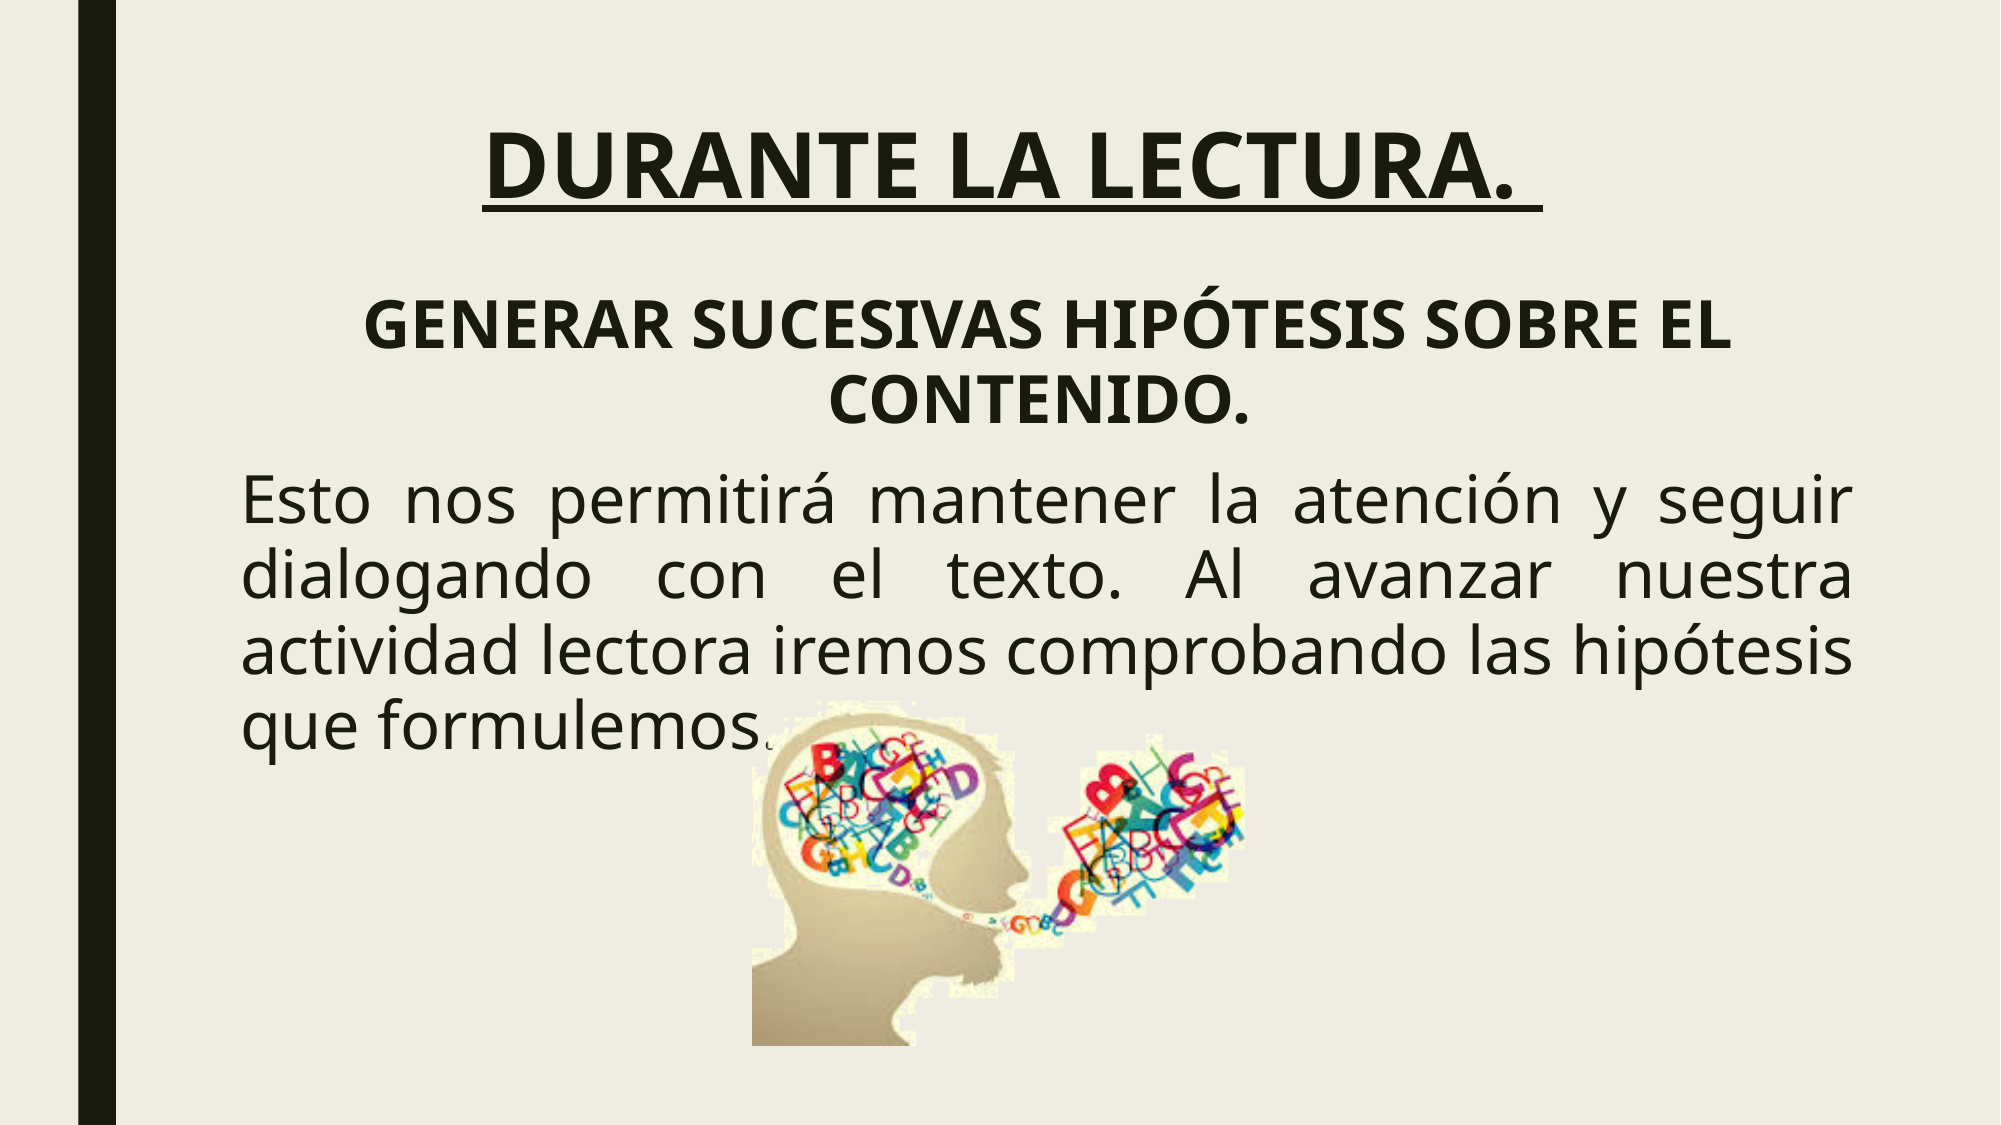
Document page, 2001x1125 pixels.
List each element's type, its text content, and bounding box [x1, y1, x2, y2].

picture [752, 685, 1344, 1046]
title DURANTE LA LECTURA. [225, 112, 1800, 231]
list GENERAR SUCESIVAS HIPÓTESIS SOBRE EL CONTENIDO. Esto nos permitirá mantener la atención y seguir dialogando con el texto. Al avanzar nuestra actividad lectora iremos comprobando las hipótesis que formulemos. [225, 281, 1872, 603]
